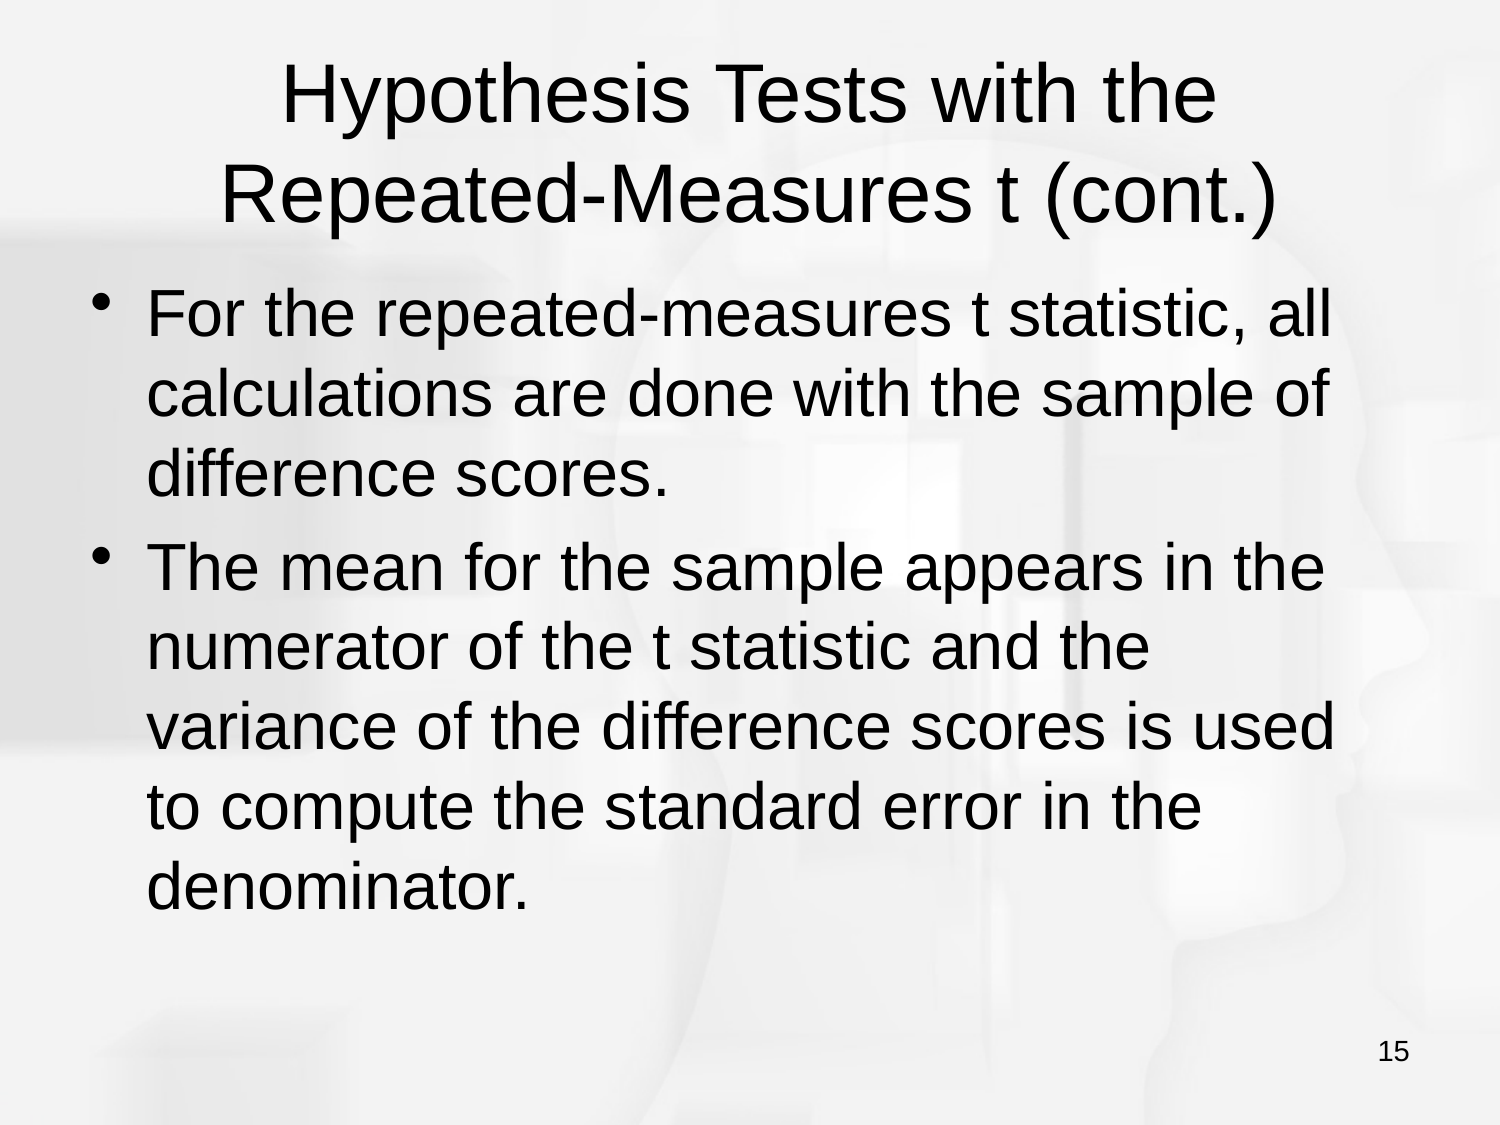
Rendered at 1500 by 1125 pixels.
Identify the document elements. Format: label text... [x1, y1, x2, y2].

title Hypothesis Tests with the Repeated-Measures t (cont.) [74, 44, 1426, 233]
picture [0, 0, 1500, 1125]
slide_number 15 [1074, 1024, 1426, 1103]
list For the repeated-measures t statistic, all calculations are done with the sample of difference scores. The mean for the sample appears in the numerator of the t statistic and the variance of the difference scores is used to compute the standard error in the denominator. [74, 262, 1426, 1006]
